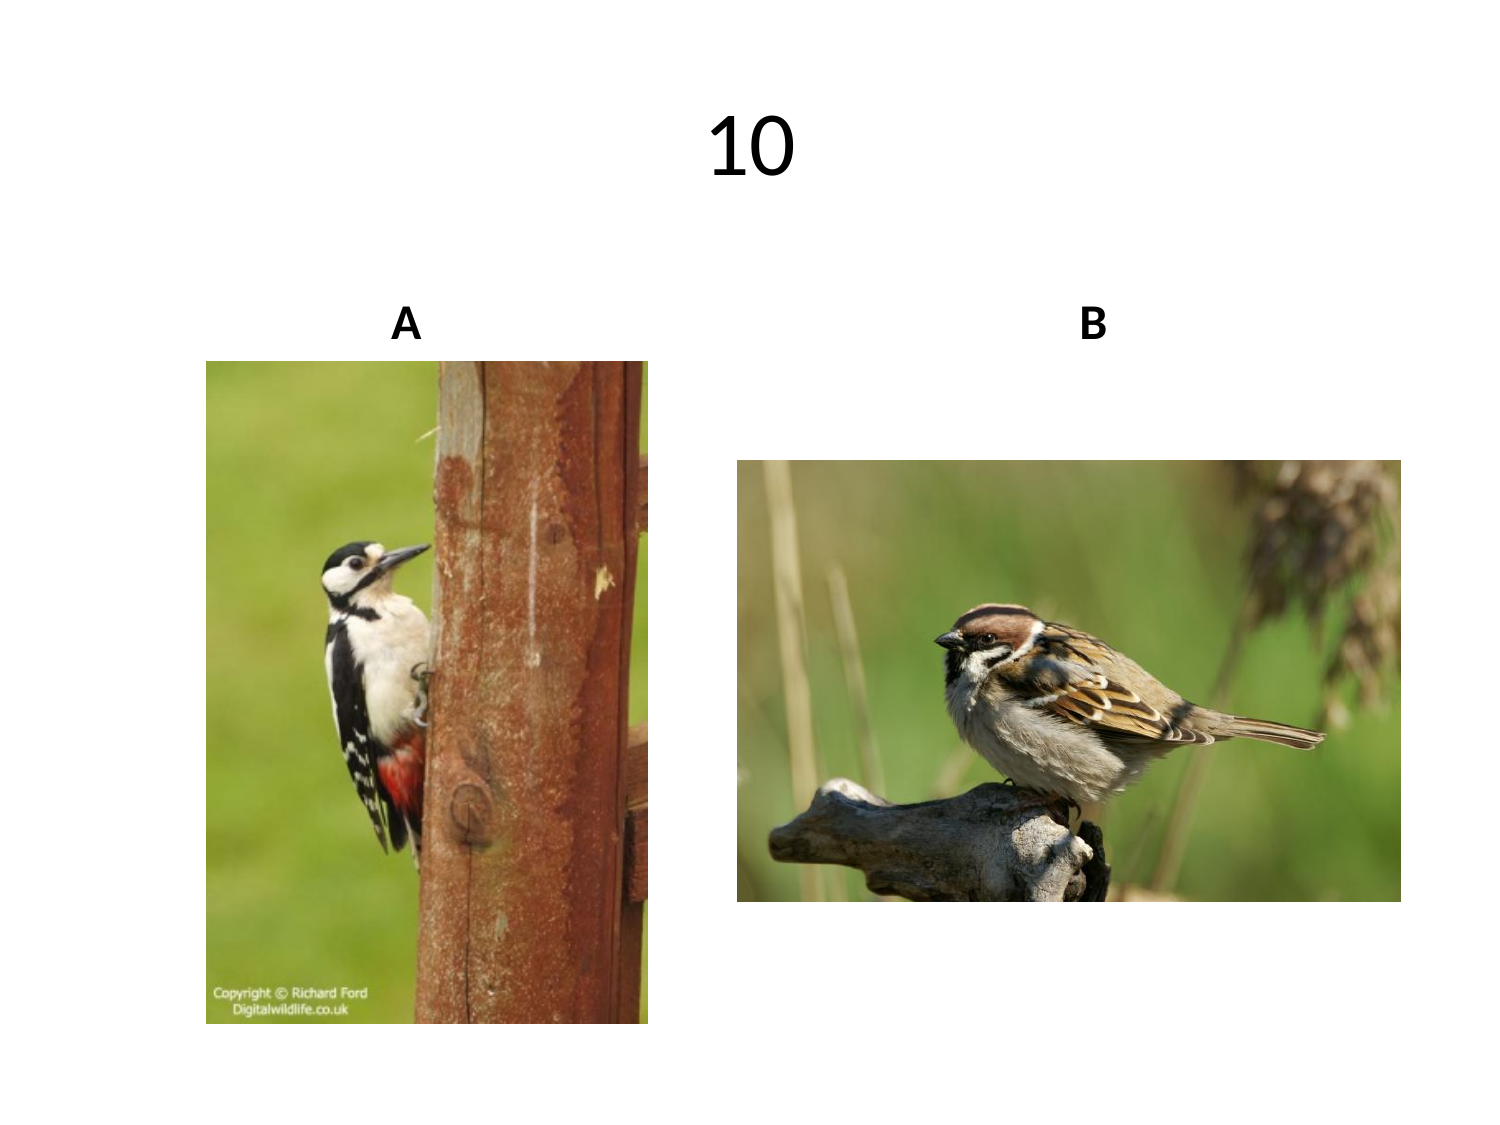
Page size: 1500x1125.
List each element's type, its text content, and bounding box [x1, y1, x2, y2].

list A [75, 251, 738, 357]
list B [761, 251, 1425, 357]
title 10 [75, 45, 1425, 233]
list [206, 361, 648, 1024]
picture [737, 460, 1401, 902]
